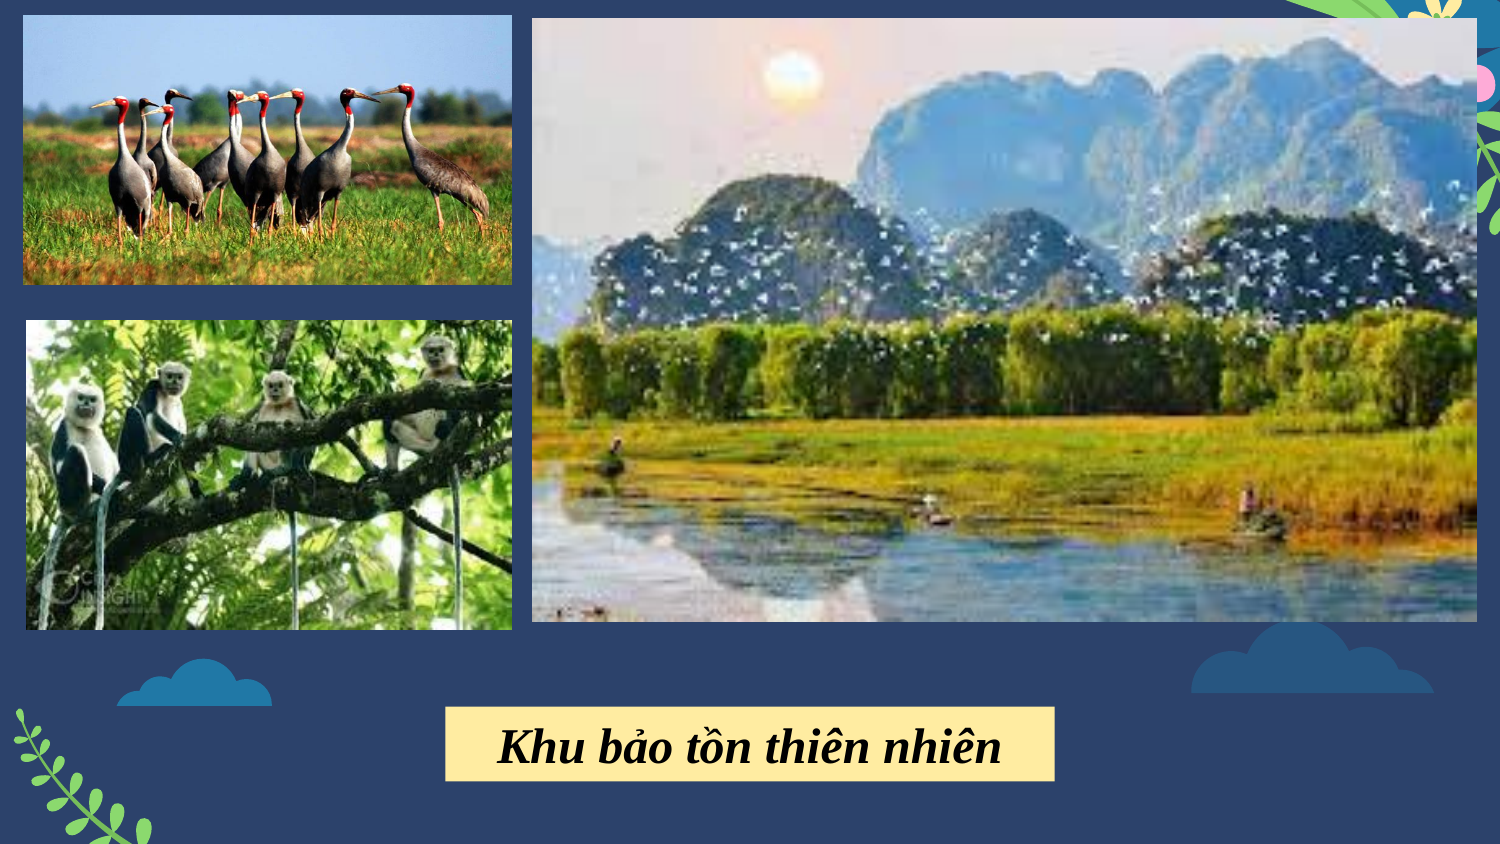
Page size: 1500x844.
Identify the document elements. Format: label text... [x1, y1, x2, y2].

picture [25, 320, 512, 631]
text_box Khu bảo tồn thiên nhiên [445, 706, 1055, 782]
picture [23, 14, 512, 285]
picture [531, 18, 1477, 623]
